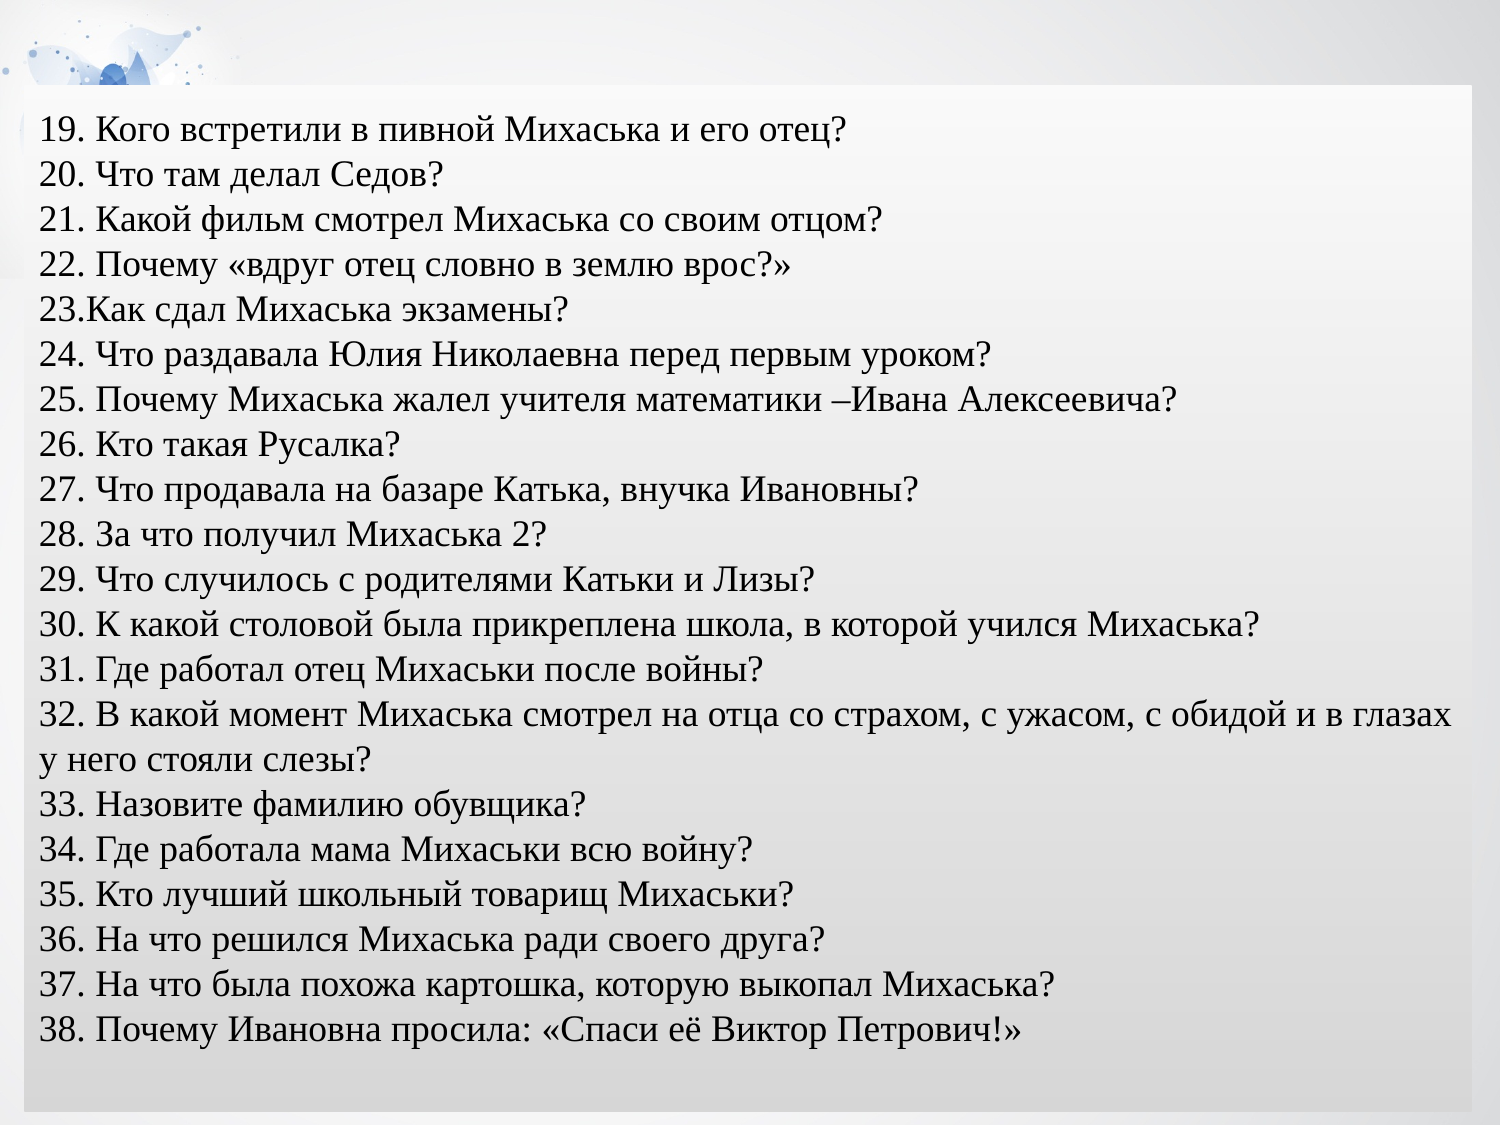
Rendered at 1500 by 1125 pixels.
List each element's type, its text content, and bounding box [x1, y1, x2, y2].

picture [0, 0, 1500, 1125]
text_box 19. Кого встретили в пивной Михаська и его отец? 20. Что там делал Седов? 21. Какой фильм смотрел Михаська со своим отцом? 22. Почему «вдруг отец словно в землю врос?» 23.Как сдал Михаська экзамены? 24. Что раздавала Юлия Николаевна перед первым уроком? 25. Почему Михаська жалел учителя математики –Ивана Алексеевича? 26. Кто такая Русалка? 27. Что продавала на базаре Катька, внучка Ивановны? 28. За что получил Михаська 2? 29. Что случилось с родителями Катьки и Лизы? 30. К какой столовой была прикреплена школа, в которой учился Михаська? 31. Где работал отец Михаськи после войны? 32. В какой момент Михаська смотрел на отца со страхом, с ужасом, с обидой и в глазах у него стояли слезы? 33. Назовите фамилию обувщика? 34. Где работала мама Михаськи всю войну? 35. Кто лучший школьный товарищ Михаськи? 36. На что решился Михаська ради своего друга? 37. На что была похожа картошка, которую выкопал Михаська? 38. Почему Ивановна просила: «Спаси её Виктор Петрович!» [23, 85, 1473, 1112]
